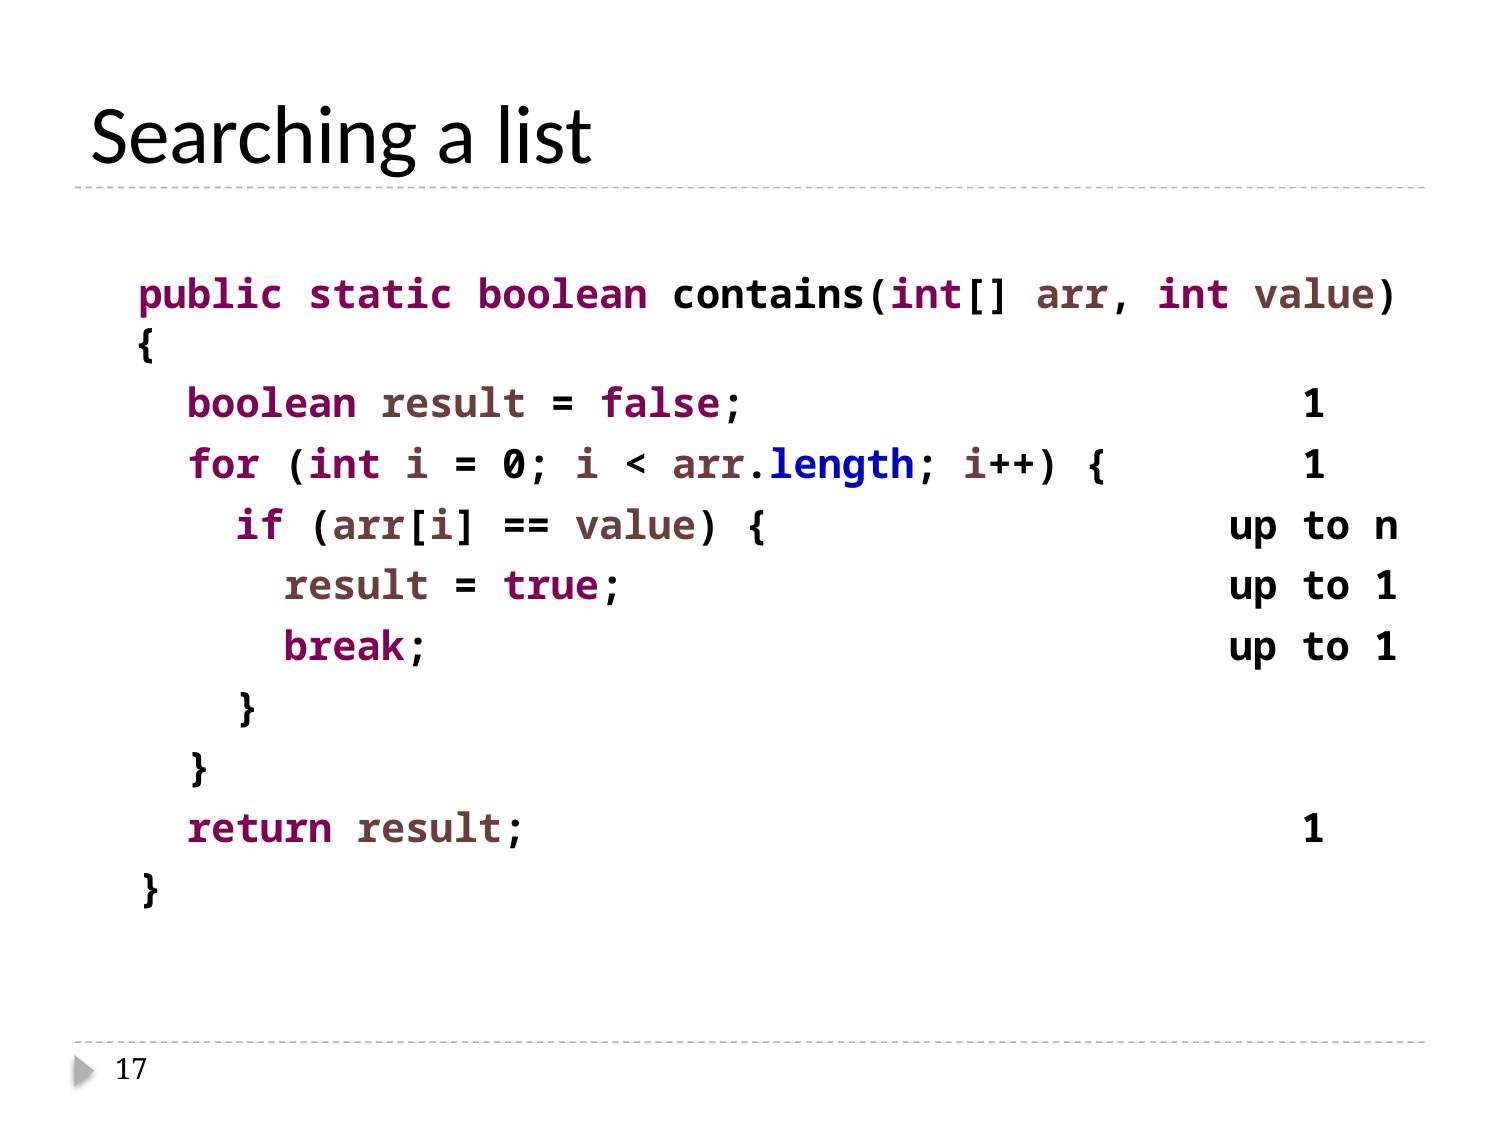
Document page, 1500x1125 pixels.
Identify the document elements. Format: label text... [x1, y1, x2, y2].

list public static boolean contains(int[] arr, int value) { boolean result = false; 1 for (int i = 0; i < arr.length; i++) { 1 if (arr[i] == value) { up to n result = true; up to 1 break; up to 1 } } return result; 1 } [74, 199, 1426, 1045]
slide_number 17 [100, 1042, 426, 1103]
title Searching a list [74, 24, 1426, 188]
